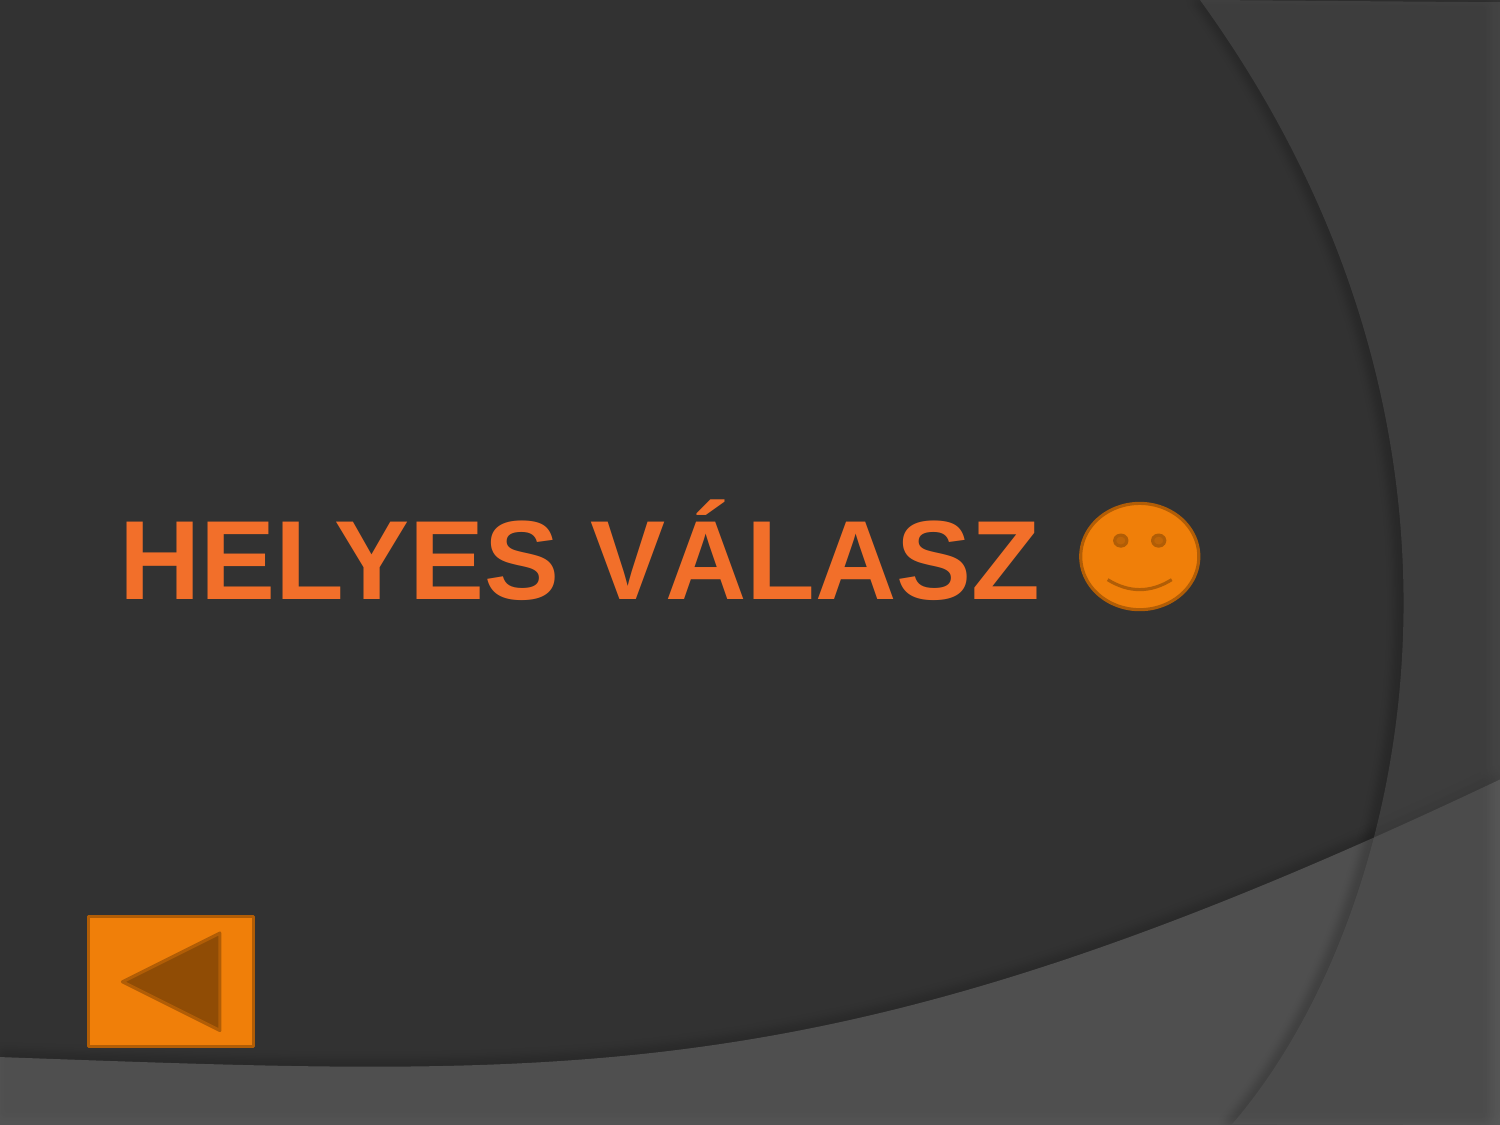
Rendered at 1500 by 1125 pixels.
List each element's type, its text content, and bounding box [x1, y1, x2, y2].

text_box [1079, 501, 1201, 612]
text_box HELYES VÁLASZ [104, 479, 1056, 630]
text_box [87, 915, 255, 1048]
